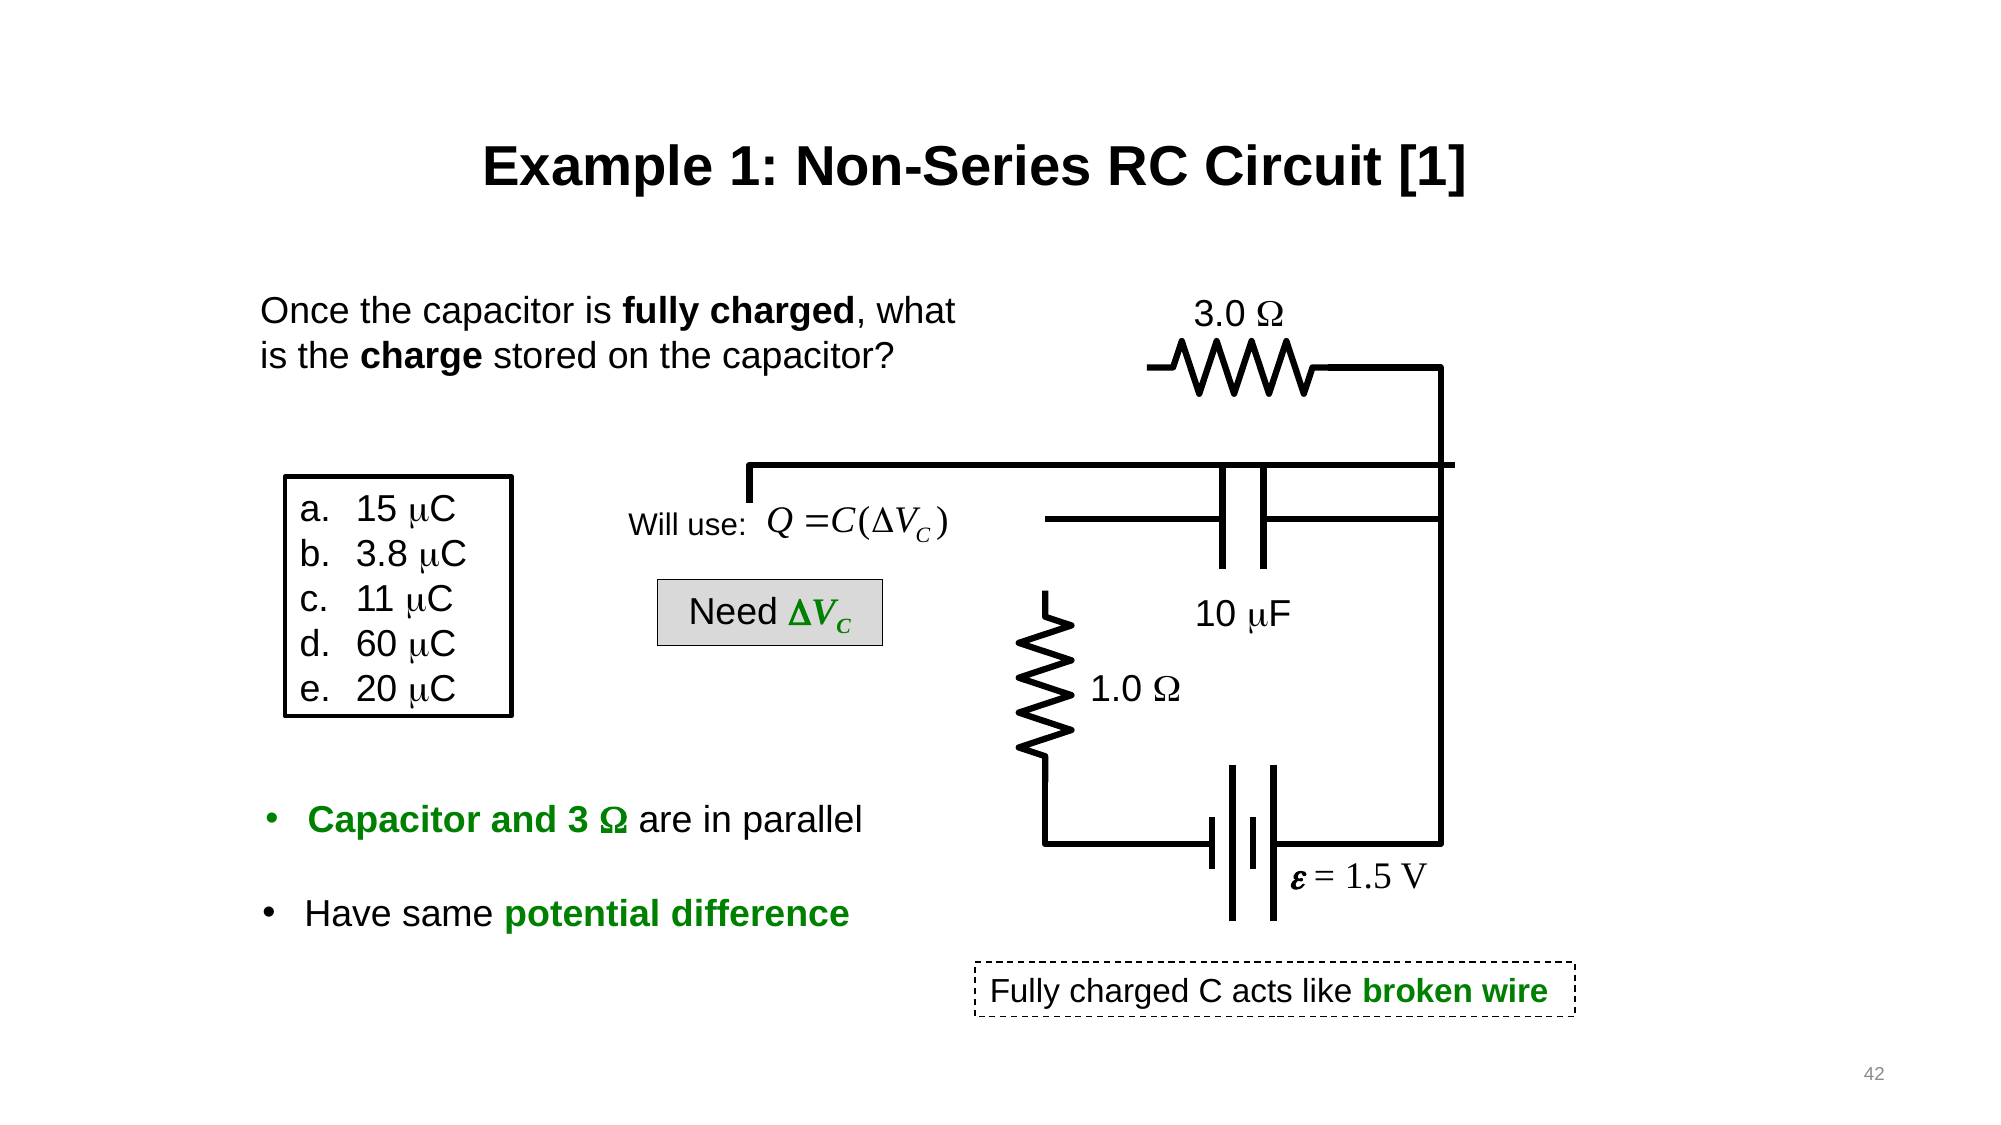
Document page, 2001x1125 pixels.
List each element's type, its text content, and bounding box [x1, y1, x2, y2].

text_box Have same potential difference [224, 881, 888, 941]
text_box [761, 495, 956, 552]
title Example 1: Non-Series RC Circuit [1] [440, 93, 1510, 234]
text_box Capacitor and 3 W are in parallel [245, 787, 883, 848]
text_box Will use: [601, 496, 758, 549]
text_box Fully charged C acts like broken wire [974, 962, 1575, 1017]
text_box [1018, 340, 1456, 922]
text_box Need DVC [657, 579, 883, 646]
text_box 15 mC 3.8 mC 11 mC 60 mC 20 mC [283, 474, 514, 718]
text_box 3.0 W [1159, 281, 1319, 339]
text_box Once the capacitor is fully charged, what is the charge stored on the capacitor? [245, 278, 987, 384]
slide_number 42 [1433, 1042, 1900, 1103]
